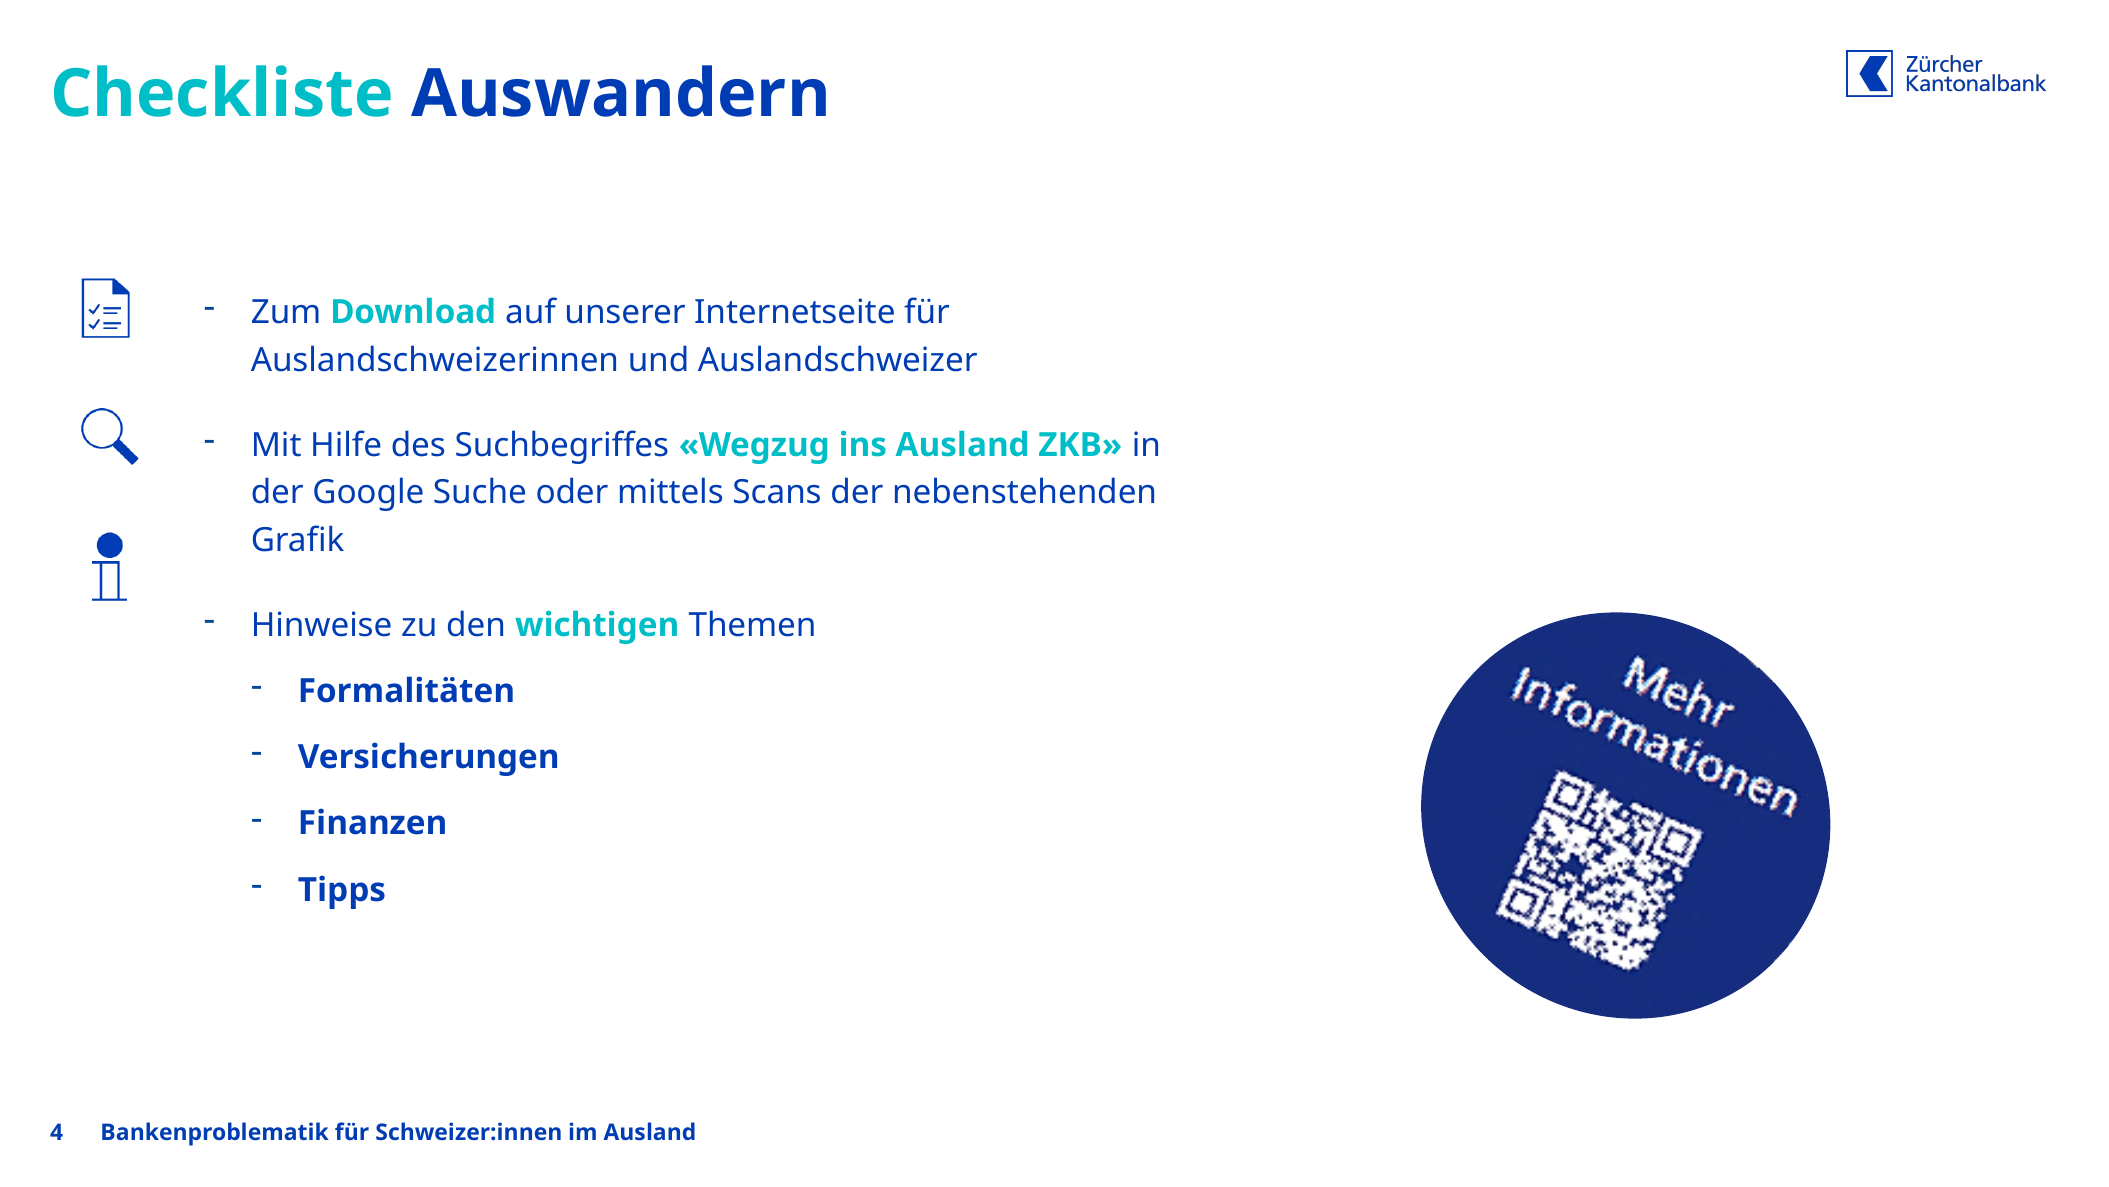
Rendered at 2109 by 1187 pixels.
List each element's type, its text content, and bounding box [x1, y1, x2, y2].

title Checkliste Auswandern [50, 47, 1721, 189]
picture [81, 408, 139, 465]
footer Bankenproblematik für Schweizer:innen im Ausland [100, 1115, 2059, 1147]
picture [81, 278, 130, 338]
picture [92, 532, 127, 601]
list Zum Download auf unserer Internetseite für Auslandschweizerinnen und Auslandschweizer Mit Hilfe des Suchbegriffes «Wegzug ins Ausland ZKB» in der Google Suche oder mittels Scans der nebenstehenden Grafik Hinweise zu den wichtigen Themen Formalitäten Versicherungen Finanzen Tipps [203, 286, 1165, 1030]
picture [1417, 612, 1835, 1019]
picture [1846, 50, 2059, 97]
slide_number 4 [50, 1115, 100, 1147]
